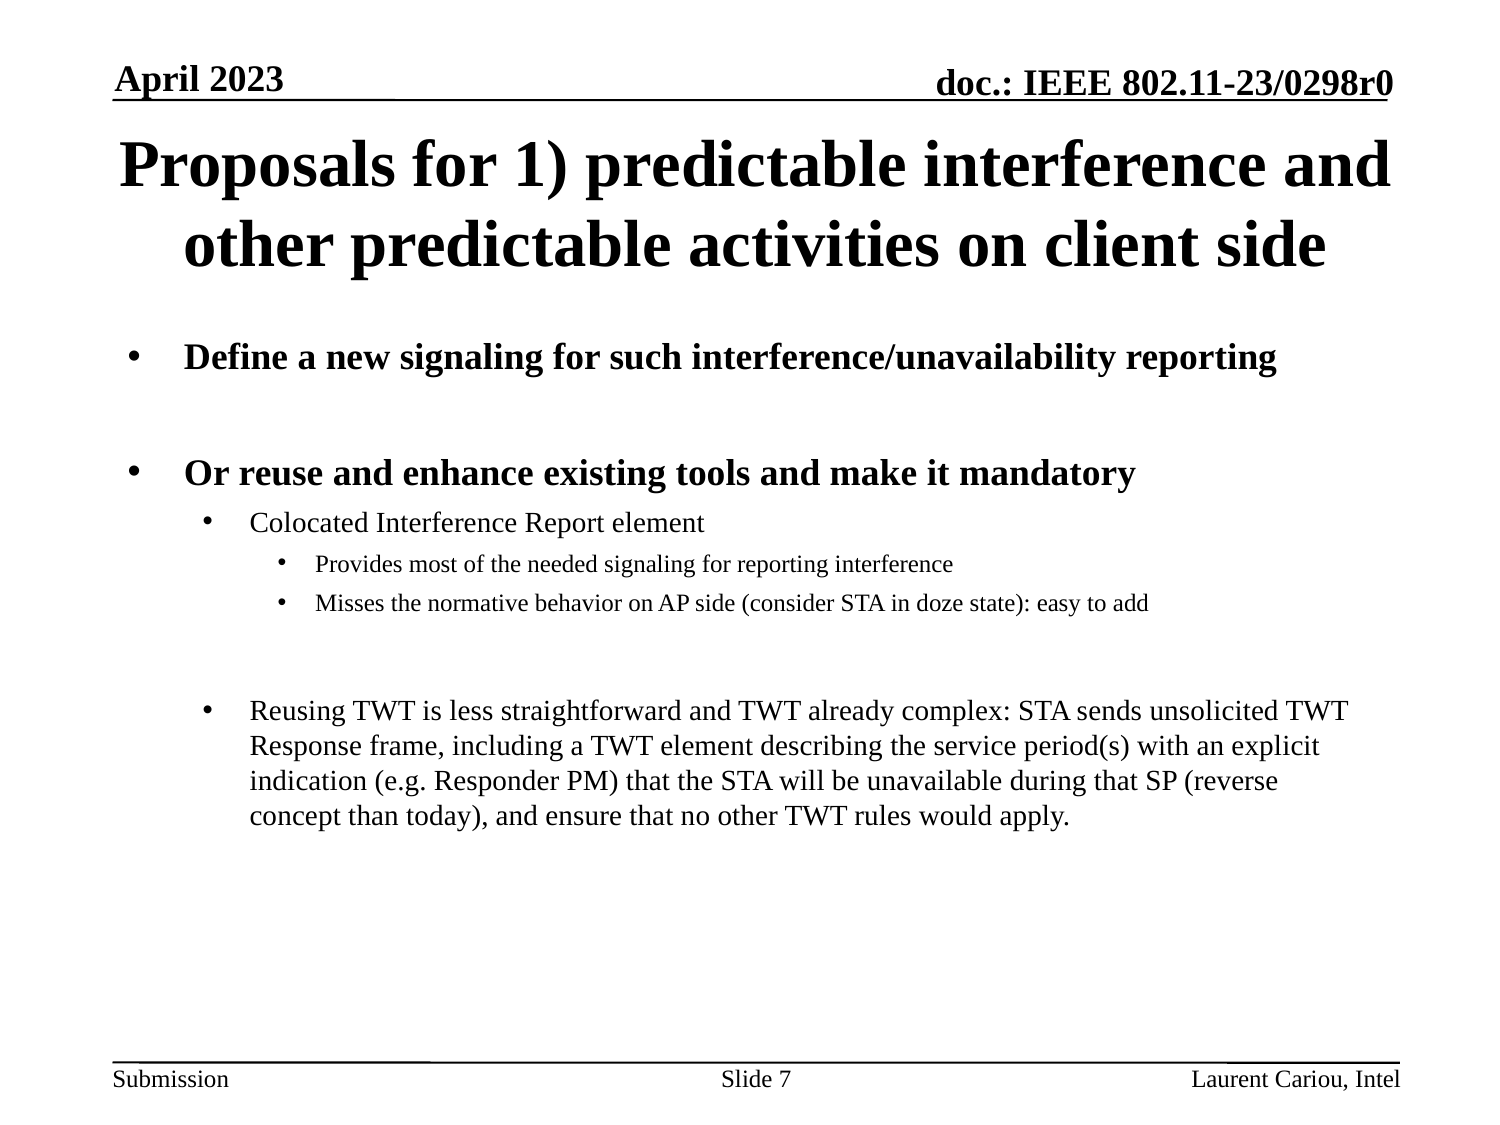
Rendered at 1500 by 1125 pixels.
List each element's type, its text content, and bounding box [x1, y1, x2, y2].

slide_number Slide 7 [712, 1061, 800, 1123]
title Proposals for 1) predictable interference and other predictable activities on client side [99, 112, 1413, 288]
list Define a new signaling for such interference/unavailability reporting Or reuse and enhance existing tools and make it mandatory Colocated Interference Report element Provides most of the needed signaling for reporting interference Misses the normative behavior on AP side (consider STA in doze state): easy to add Reusing TWT is less straightforward and TWT already complex: STA sends unsolicited TWT Response frame, including a TWT element describing the service period(s) with an explicit indication (e.g. Responder PM) that the STA will be unavailable during that SP (reverse concept than today), and ensure that no other TWT rules would apply. [112, 324, 1388, 1000]
footer Laurent Cariou, Intel [878, 1061, 1402, 1093]
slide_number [114, 54, 423, 100]
